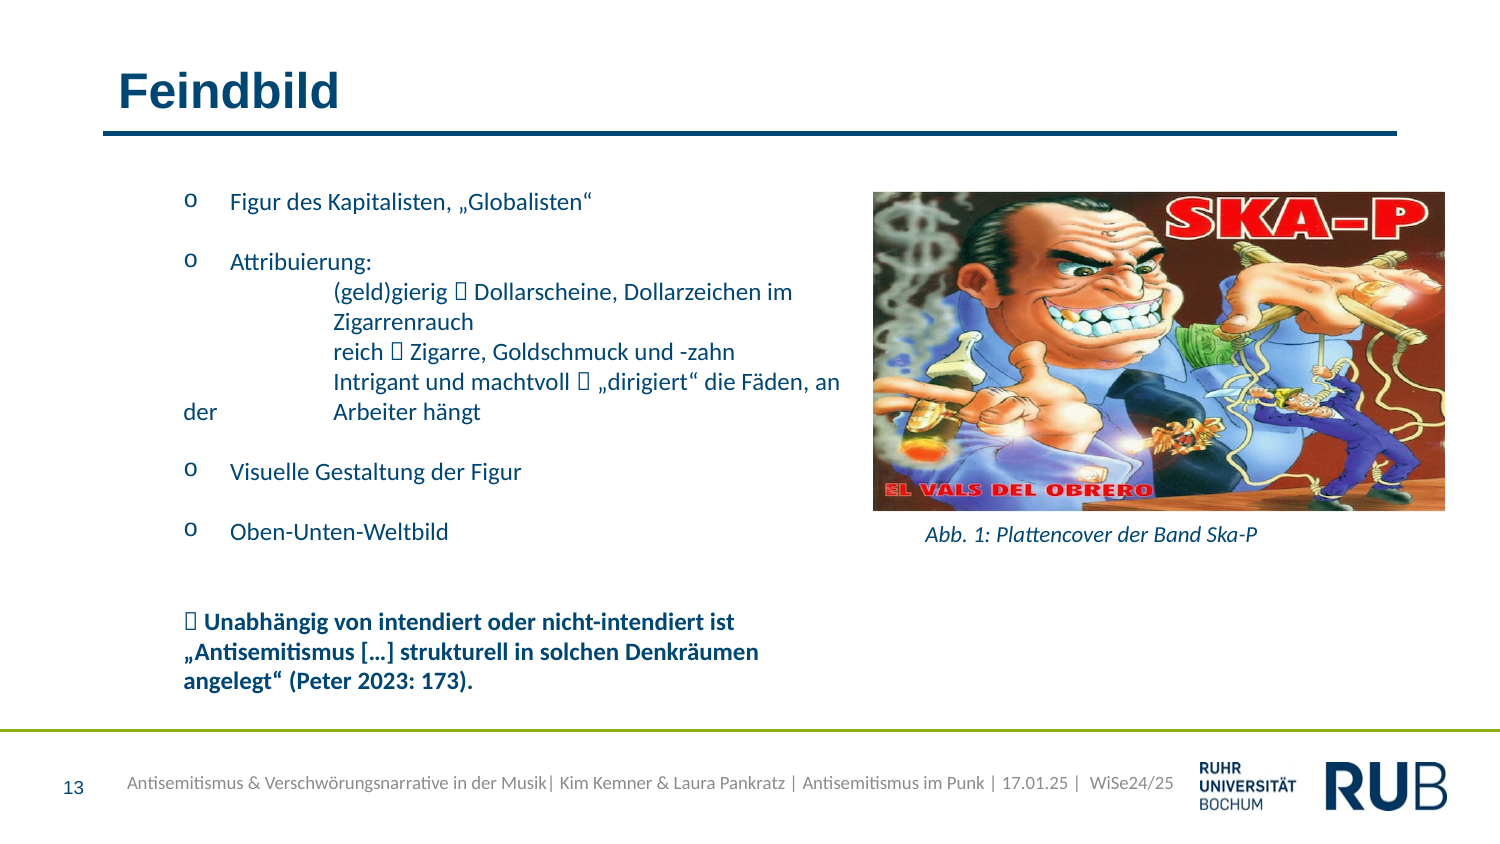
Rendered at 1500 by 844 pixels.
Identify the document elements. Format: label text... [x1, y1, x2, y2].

text_box Abb. 1: Plattencover der Band Ska-P [910, 511, 1500, 554]
picture [1200, 762, 1447, 811]
title Feindbild [103, 48, 1397, 138]
slide_number 13 [0, 764, 85, 810]
text_box Figur des Kapitalisten, „Globalisten“ Attribuierung: (geld)gierig  Dollarscheine, Dollarzeichen im Zigarrenrauch reich  Zigarre, Goldschmuck und -zahn Intrigant und machtvoll  „dirigiert“ die Fäden, an der Arbeiter hängt Visuelle Gestaltung der Figur Oben-Unten-Weltbild  Unabhängig von intendiert oder nicht-intendiert ist „Antisemitismus […] strukturell in solchen Denkräumen angelegt“ (Peter 2023: 173). [168, 178, 874, 703]
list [873, 190, 1445, 512]
